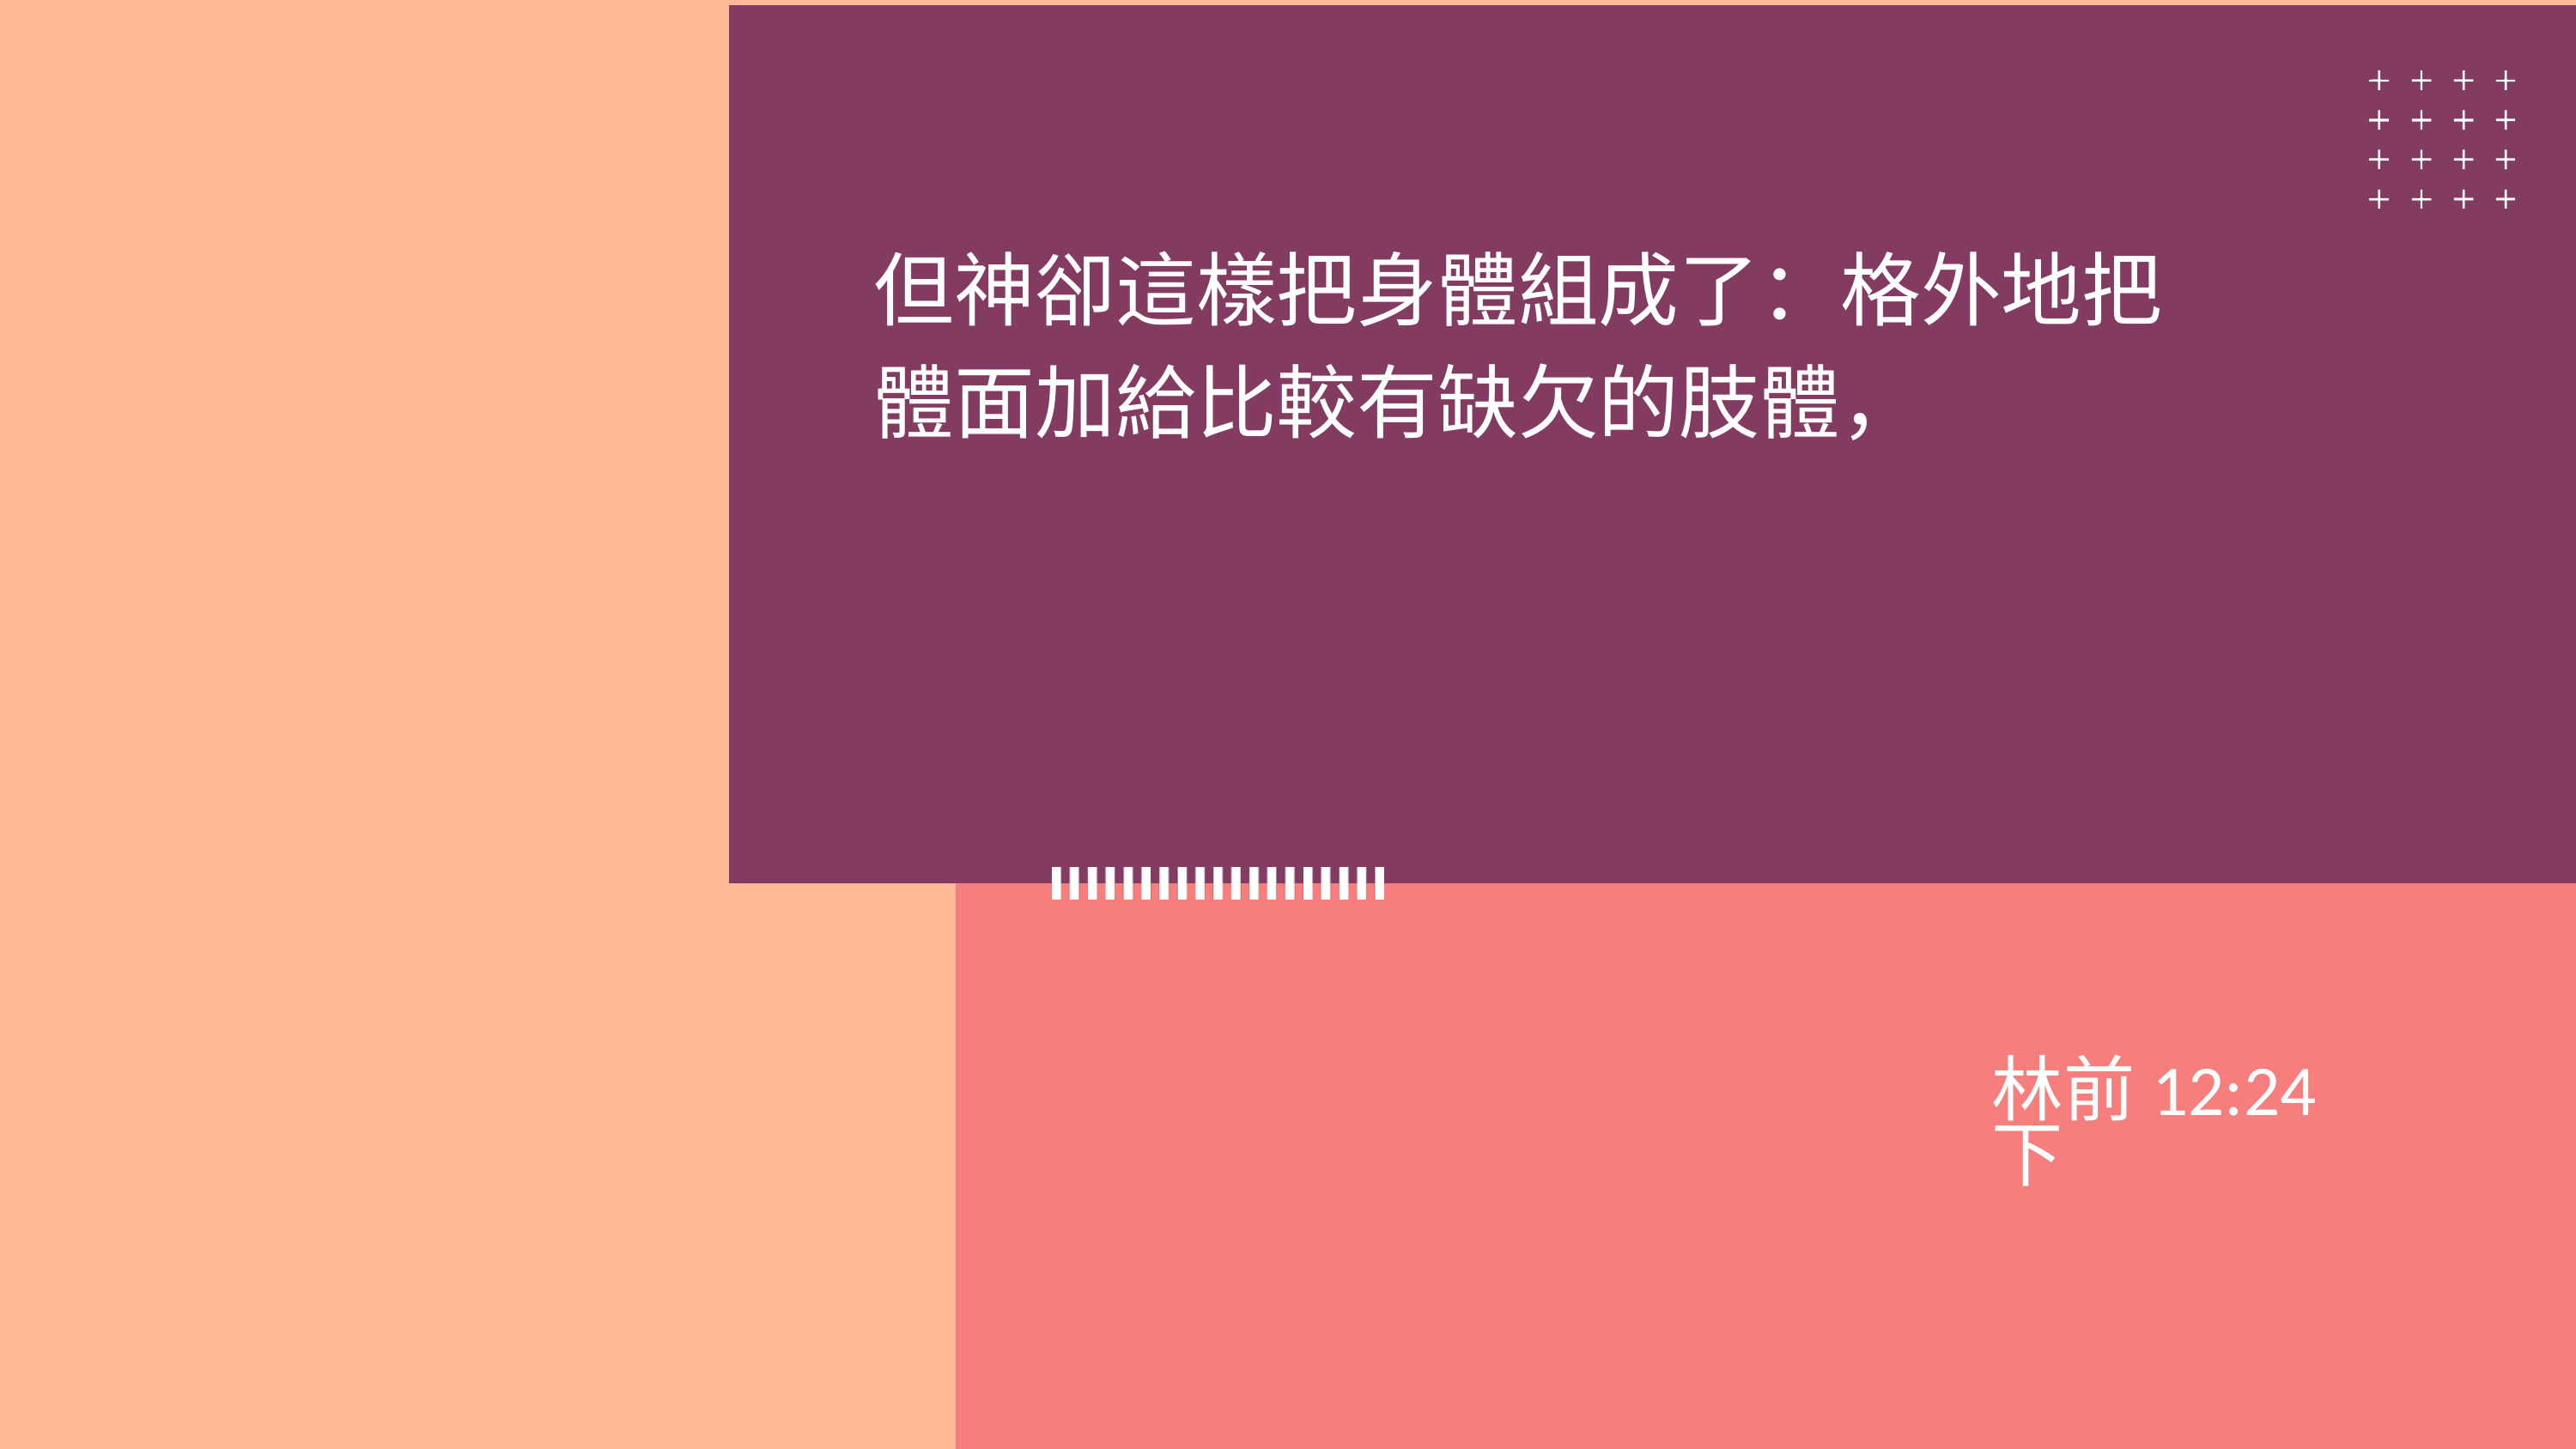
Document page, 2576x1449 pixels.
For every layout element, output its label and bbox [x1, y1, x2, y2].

text_box [955, 894, 2576, 1449]
picture [2368, 70, 2516, 209]
picture [1052, 866, 1384, 900]
text_box [728, 4, 2576, 884]
